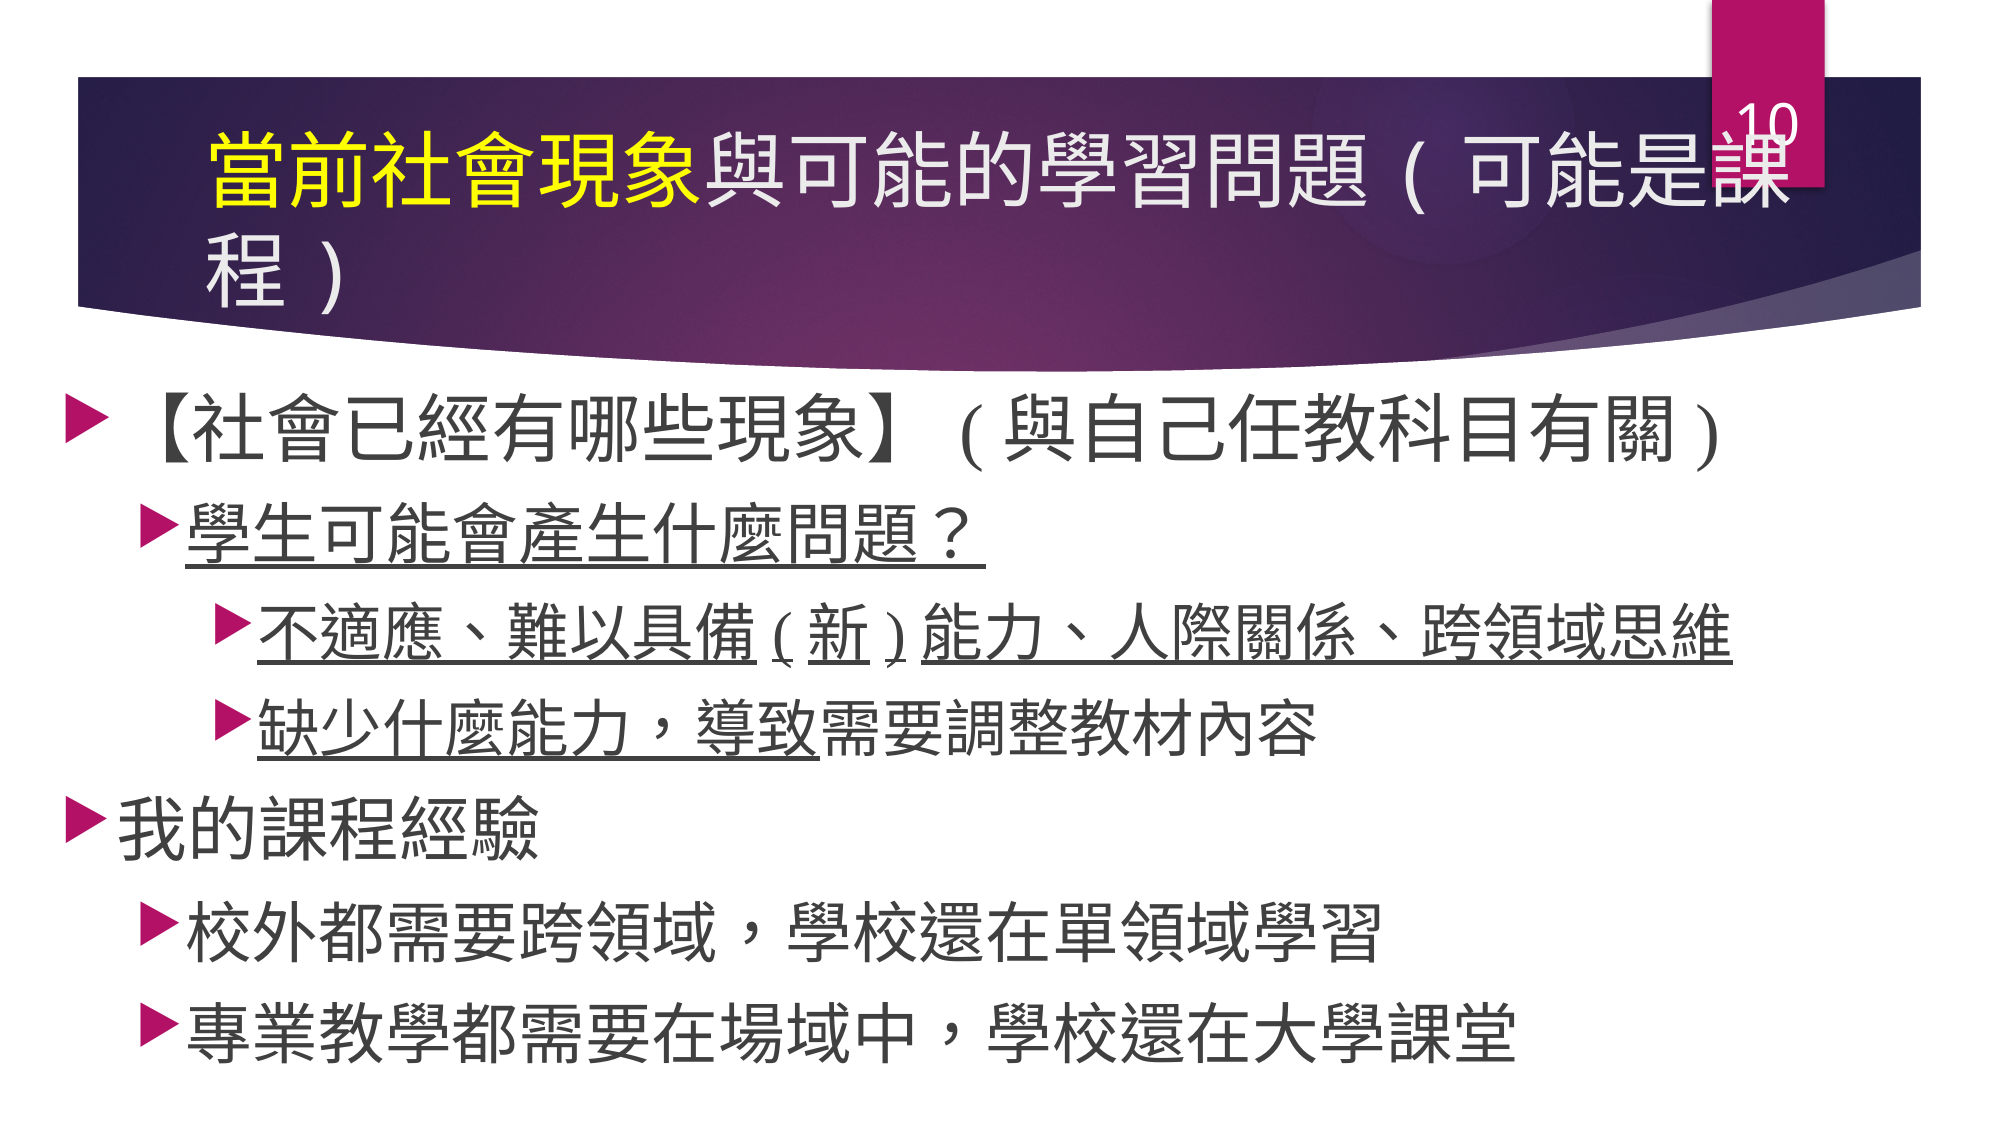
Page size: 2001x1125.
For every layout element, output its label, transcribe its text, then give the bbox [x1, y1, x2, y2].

title 當前社會現象與可能的學習問題(可能是課程) [189, 159, 1881, 276]
slide_number 10 [1698, 48, 1836, 175]
list 【社會已經有哪些現象】(與自己任教科目有關) 學生可能會產生什麼問題？ 不適應、難以具備(新)能力、人際關係、跨領域思維 缺少什麼能力，導致需要調整教材內容 我的課程經驗 校外都需要跨領域，學校還在單領域學習 專業教學都需要在場域中，學校還在大學課堂 [45, 373, 1950, 1105]
